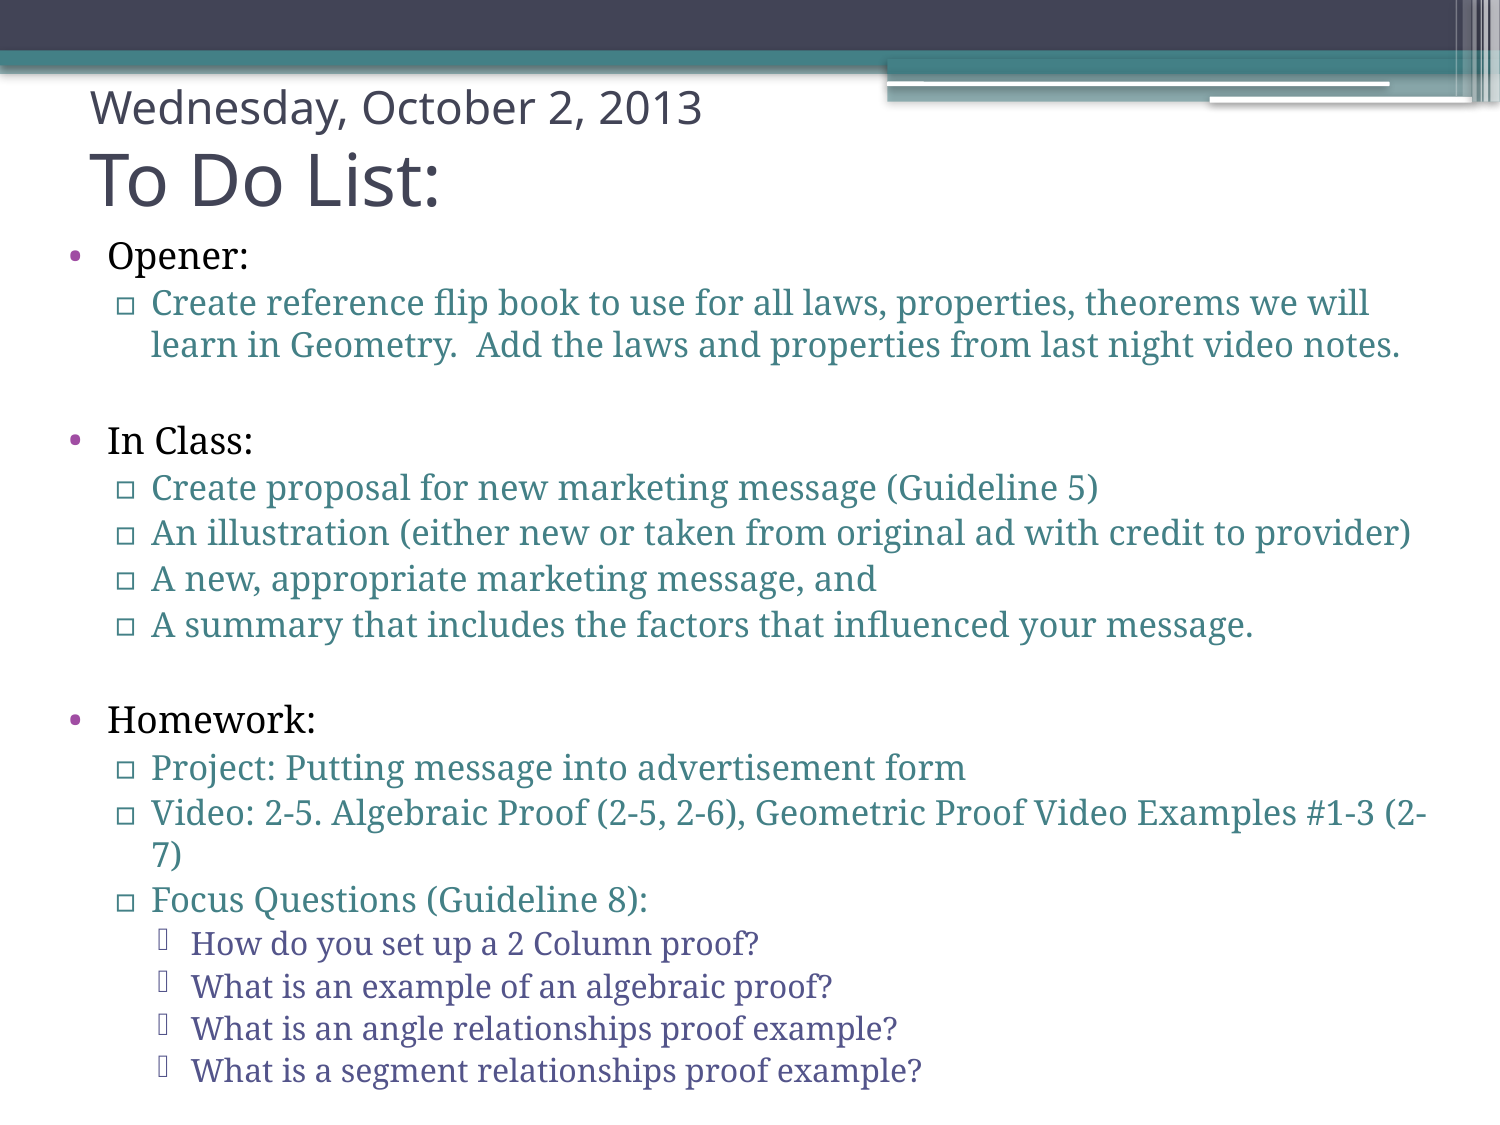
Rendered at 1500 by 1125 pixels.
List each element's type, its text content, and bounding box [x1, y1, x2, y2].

list Opener: Create reference flip book to use for all laws, properties, theorems we will learn in Geometry. Add the laws and properties from last night video notes. In Class: Create proposal for new marketing message (Guideline 5) An illustration (either new or taken from original ad with credit to provider) A new, appropriate marketing message, and A summary that includes the factors that influenced your message. Homework: Project: Putting message into advertisement form Video: 2-5. Algebraic Proof (2-5, 2-6), Geometric Proof Video Examples #1-3 (2-7) Focus Questions (Guideline 8): How do you set up a 2 Column proof? What is an example of an algebraic proof? What is an angle relationships proof example? What is a segment relationships proof example? [37, 224, 1450, 1125]
title Wednesday, October 2, 2013 To Do List: [75, 62, 1425, 224]
